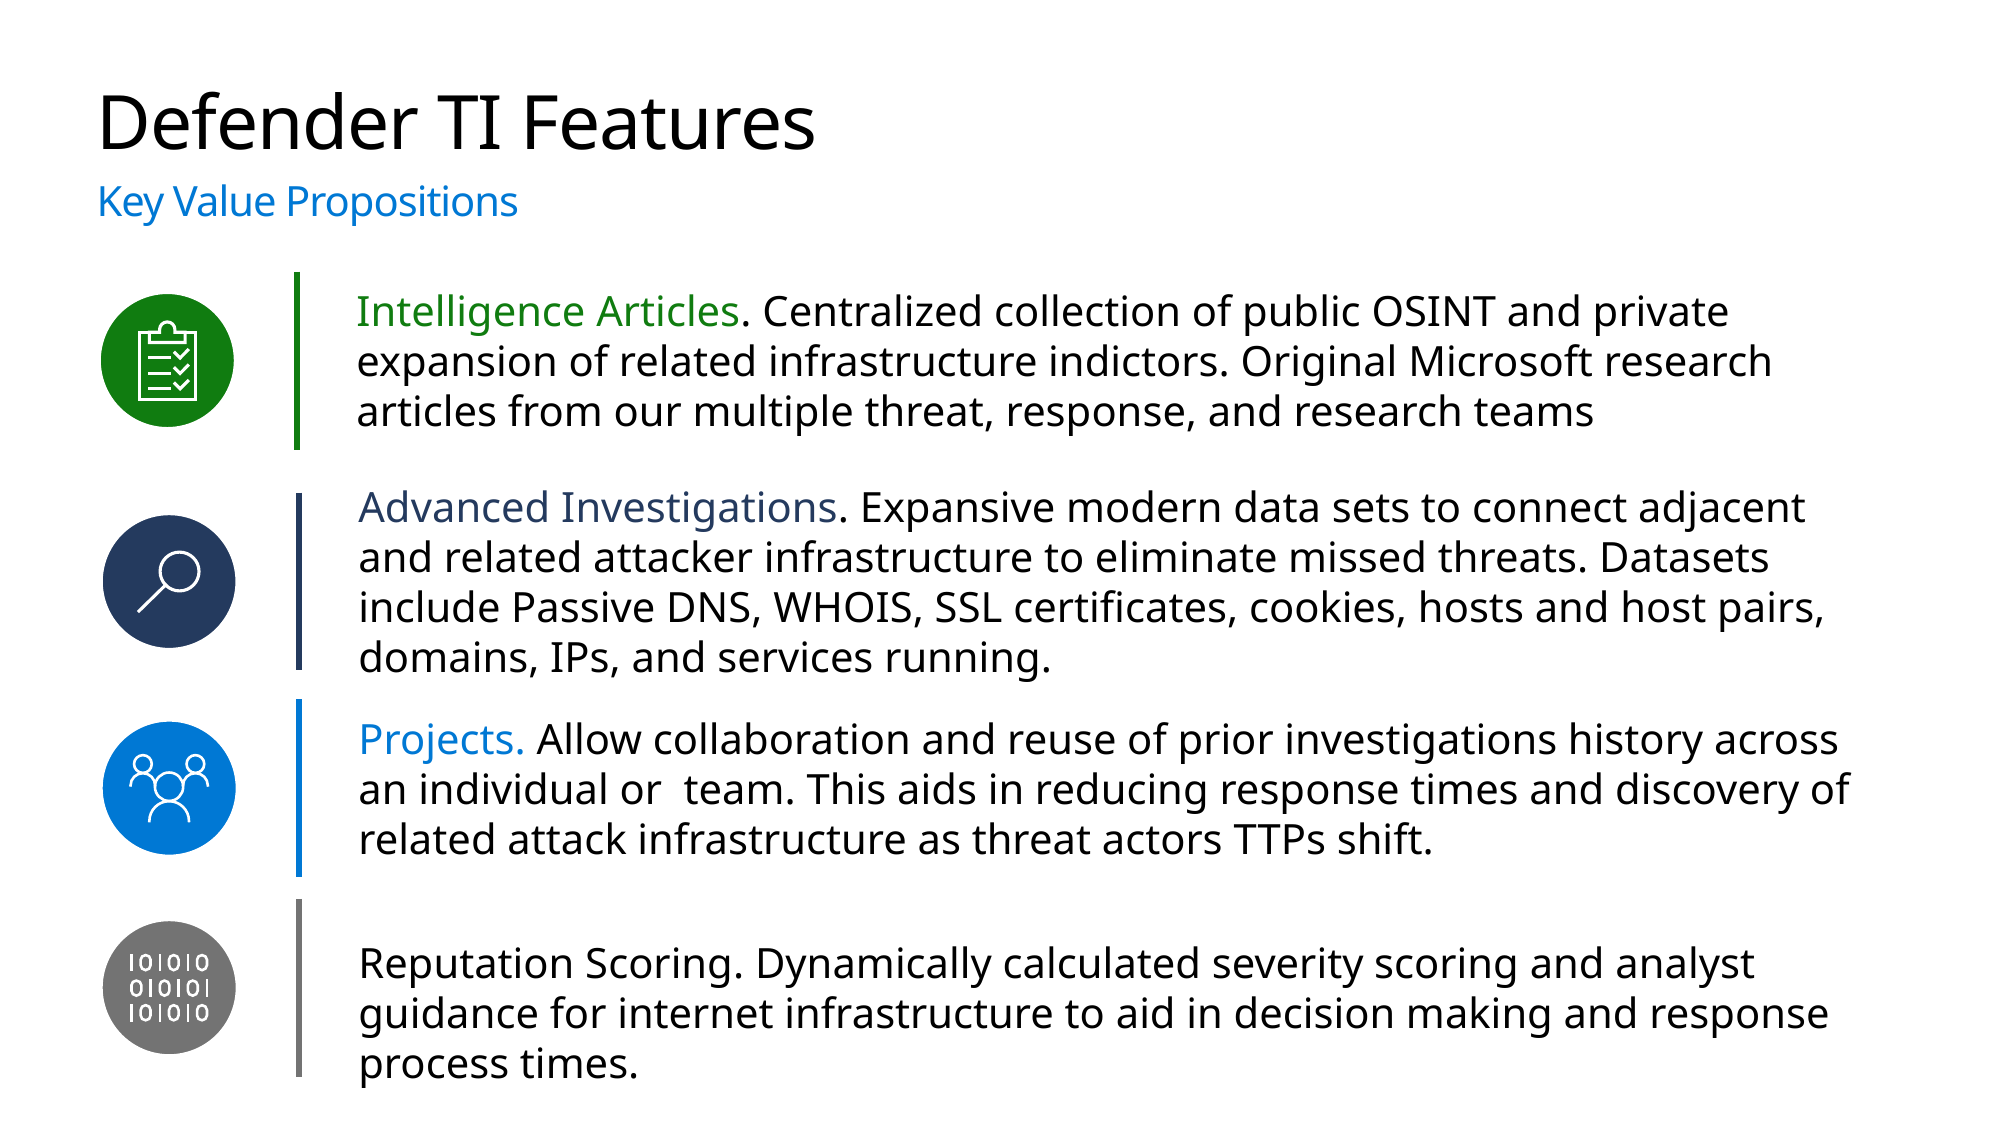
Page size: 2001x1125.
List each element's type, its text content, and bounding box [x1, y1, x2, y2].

text_box Key Value Propositions [96, 167, 1867, 229]
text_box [96, 898, 1861, 1077]
title Defender TI Features [96, 75, 1904, 166]
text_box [94, 271, 1860, 450]
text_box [96, 698, 1861, 878]
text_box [96, 480, 1861, 683]
